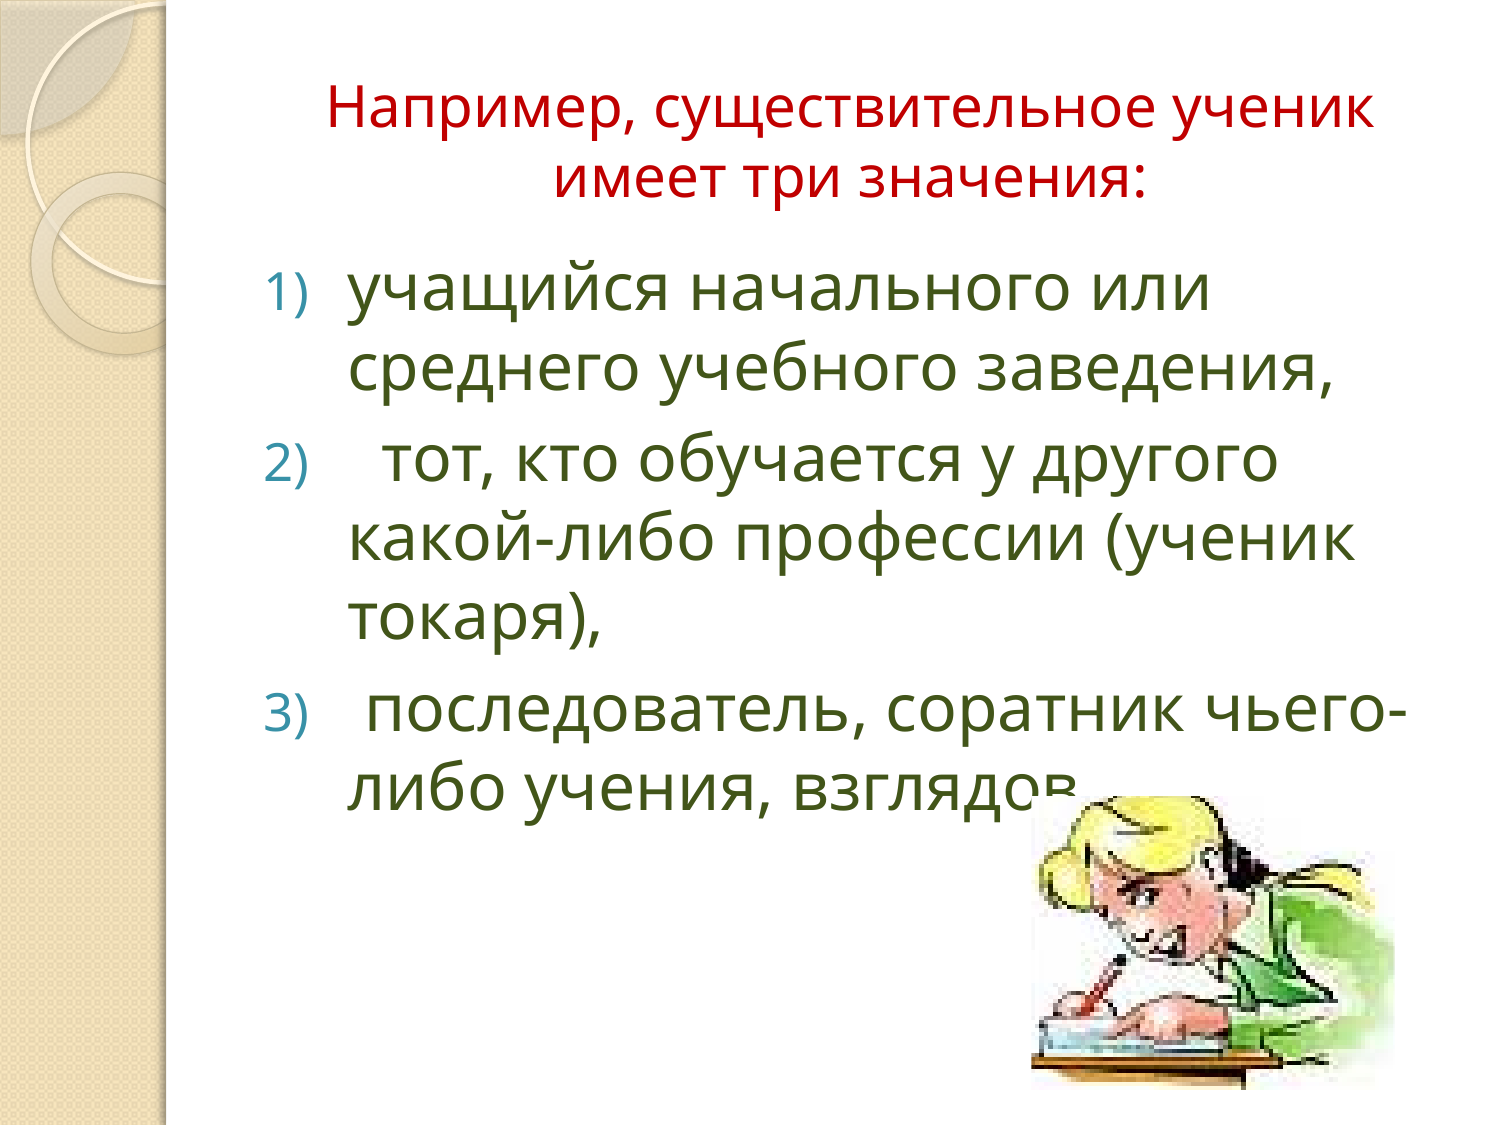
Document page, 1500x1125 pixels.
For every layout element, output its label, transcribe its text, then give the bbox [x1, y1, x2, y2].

title Например, существительное ученик имеет три значения: [235, 45, 1466, 233]
list учащийся начального или среднего учебного заведения, тот, кто обучается у другого какой-либо профессии (ученик токаря), последователь, соратник чьего-либо учения, взглядов. [235, 237, 1466, 832]
picture [1030, 796, 1395, 1091]
